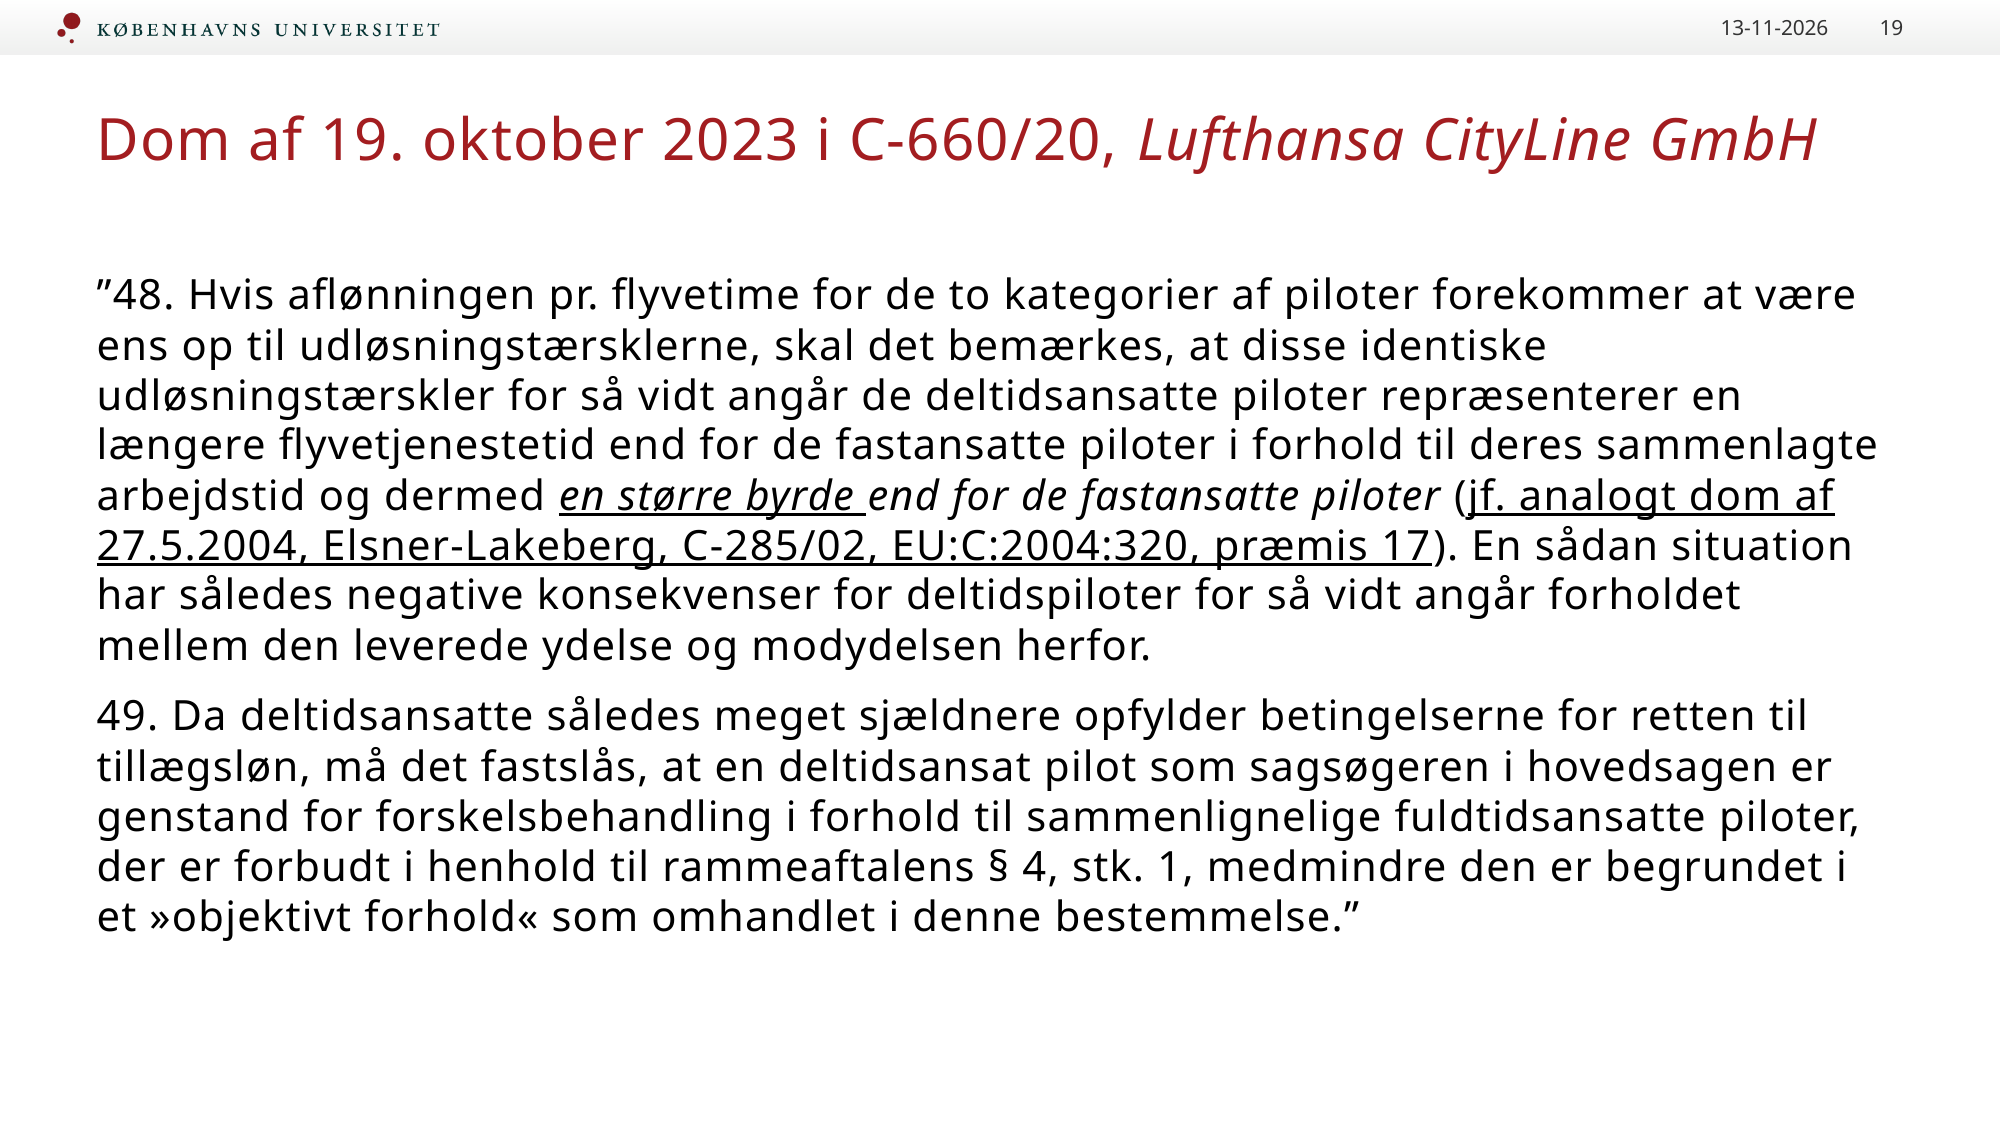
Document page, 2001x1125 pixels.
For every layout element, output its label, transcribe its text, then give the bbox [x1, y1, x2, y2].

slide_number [1694, 14, 1829, 43]
slide_number 19 [1840, 14, 1904, 43]
list ”48. Hvis aflønningen pr. flyvetime for de to kategorier af piloter forekommer at være ens op til udløsningstærsklerne, skal det bemærkes, at disse identiske udløsningstærskler for så vidt angår de deltidsansatte piloter repræsenterer en længere flyvetjenestetid end for de fastansatte piloter i forhold til deres sammenlagte arbejdstid og dermed en større byrde end for de fastansatte piloter (jf. analogt dom af 27.5.2004, Elsner-Lakeberg, C-285/02, EU:C:2004:320, præmis 17). En sådan situation har således negative konsekvenser for deltidspiloter for så vidt angår forholdet mellem den leverede ydelse og modydelsen herfor. 49. Da deltidsansatte således meget sjældnere opfylder betingelserne for retten til tillægsløn, må det fastslås, at en deltidsansat pilot som sagsøgeren i hovedsagen er genstand for forskelsbehandling i forhold til sammenlignelige fuldtidsansatte piloter, der er forbudt i henhold til rammeaftalens § 4, stk. 1, medmindre den er begrundet i et »objektivt forhold« som omhandlet i denne bestemmelse.” [96, 268, 1904, 1036]
title Dom af 19. oktober 2023 i C-660/20, Lufthansa CityLine GmbH [96, 101, 1904, 244]
picture [91, 15, 476, 42]
